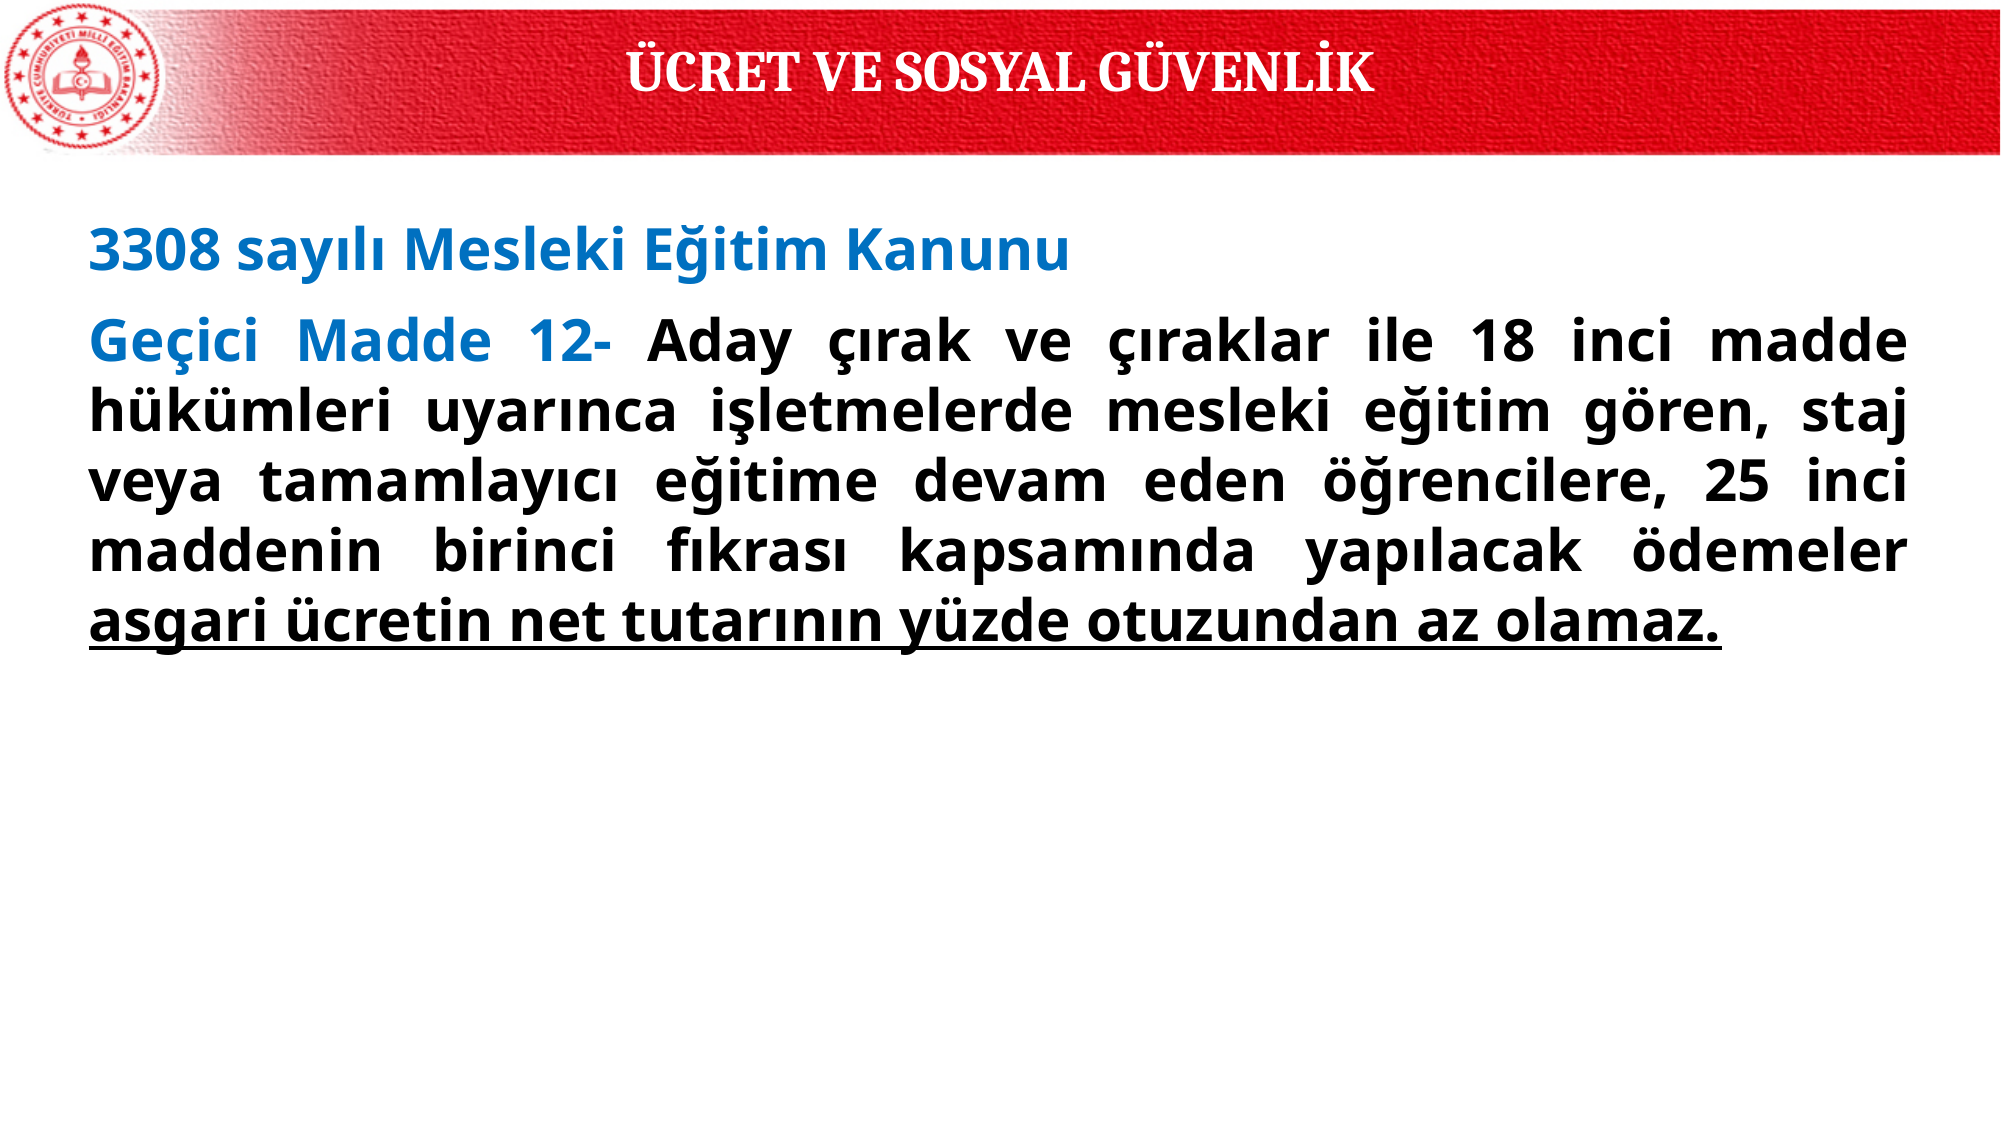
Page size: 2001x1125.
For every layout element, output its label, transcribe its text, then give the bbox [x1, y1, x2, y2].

picture [0, 0, 2001, 1125]
list 3308 sayılı Mesleki Eğitim Kanunu Geçici Madde 12- Aday çırak ve çıraklar ile 18 inci madde hükümleri uyarınca işletmelerde mesleki eğitim gören, staj veya tamamlayıcı eğitime devam eden öğrencilere, 25 inci maddenin birinci fıkrası kapsamında yapılacak ödemeler asgari ücretin net tutarının yüzde otuzundan az olamaz. [73, 204, 1925, 1064]
text_box ÜCRET VE SOSYAL GÜVENLİK [0, 0, 2000, 145]
